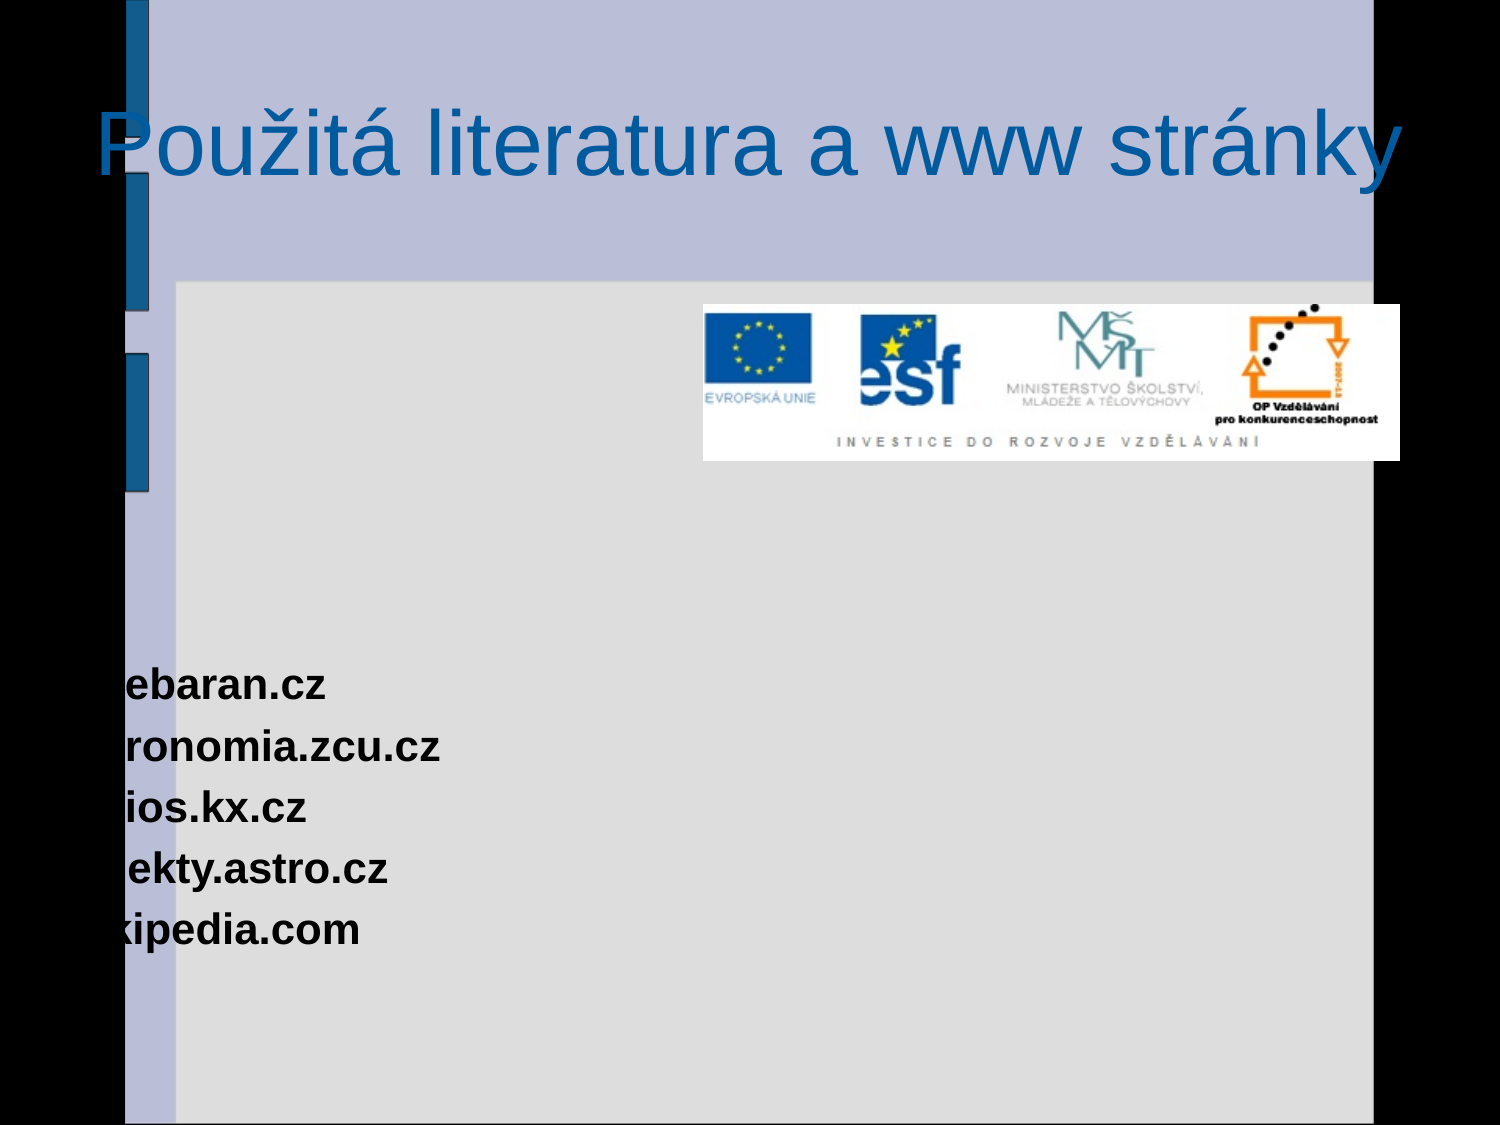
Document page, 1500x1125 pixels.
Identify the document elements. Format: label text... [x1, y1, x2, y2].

slide_number 45 [1074, 1024, 1426, 1103]
list aldebaran.cz astronomia.zcu.cz helios.kx.cz objekty.astro.cz wikipedia.com [46, 280, 1398, 1055]
picture [0, 0, 1500, 1125]
title Použitá literatura a www stránky [74, 44, 1426, 233]
